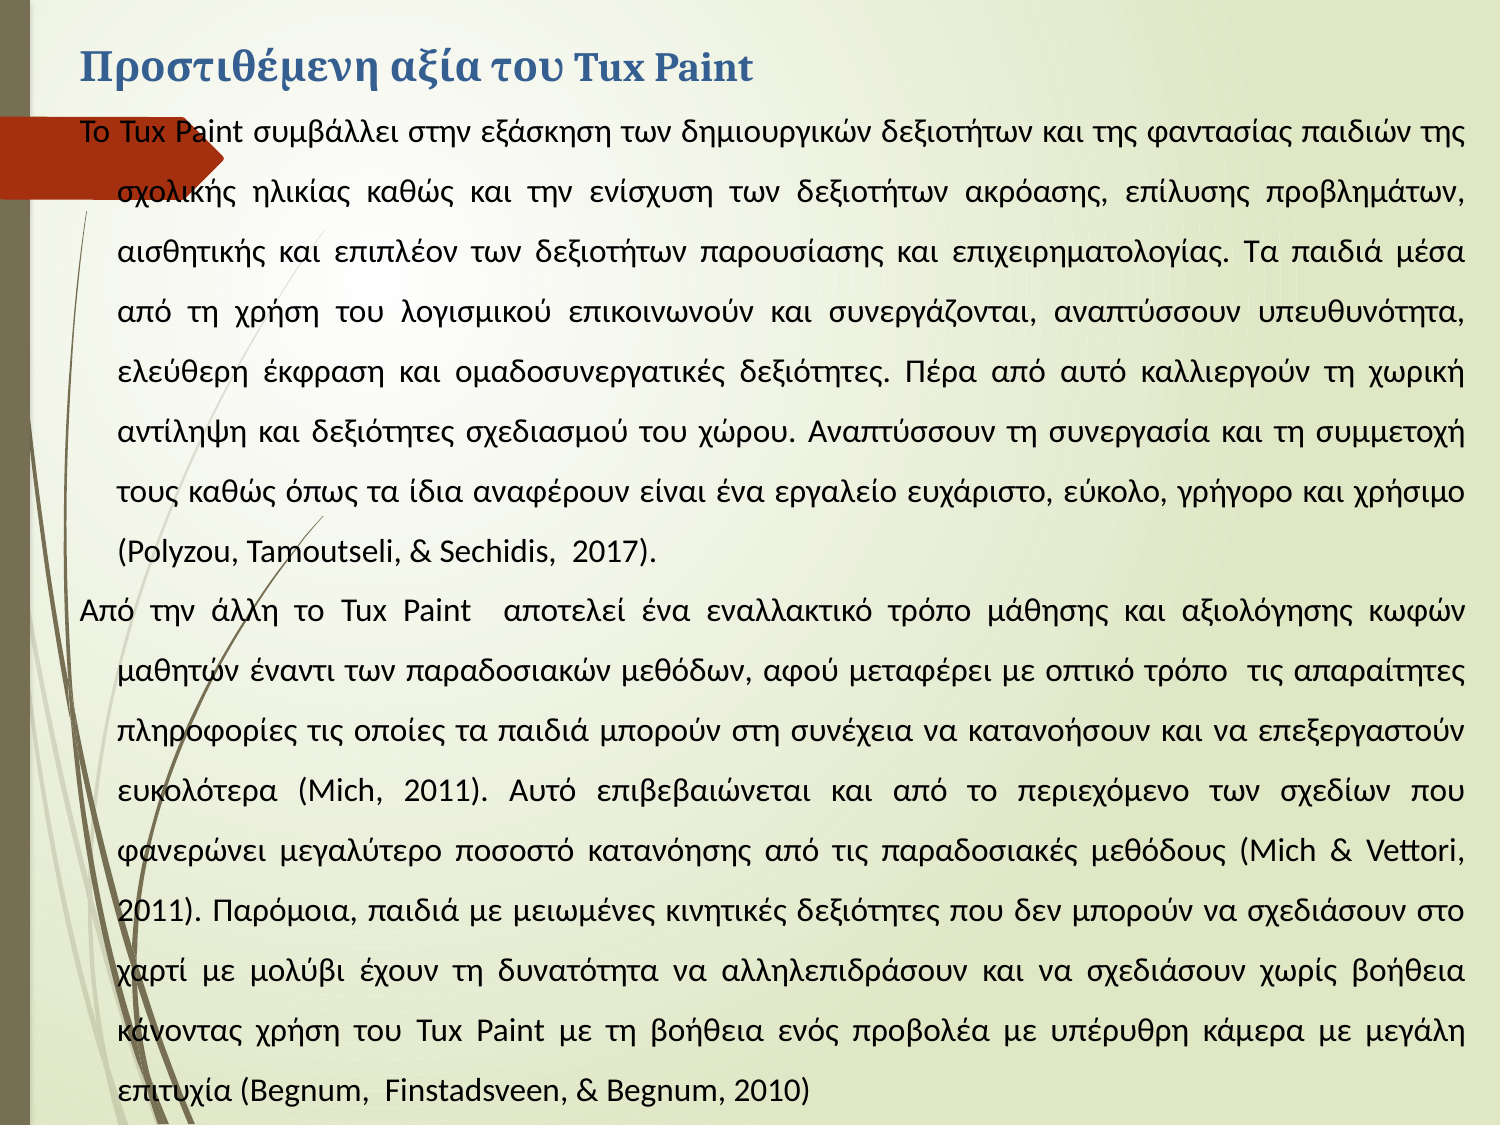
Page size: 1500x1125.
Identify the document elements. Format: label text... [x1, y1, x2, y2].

text_box Προστιθέμενη αξία του Tux Paint Το Tux Paint συμβάλλει στην εξάσκηση των δημιουργικών δεξιοτήτων και της φαντασίας παιδιών της σχολικής ηλικίας καθώς και την ενίσχυση των δεξιοτήτων ακρόασης, επίλυσης προβλημάτων, αισθητικής και επιπλέον των δεξιοτήτων παρουσίασης και επιχειρηματολογίας. Τα παιδιά μέσα από τη χρήση του λογισμικού επικοινωνούν και συνεργάζονται, αναπτύσσουν υπευθυνότητα, ελεύθερη έκφραση και ομαδοσυνεργατικές δεξιότητες. Πέρα από αυτό καλλιεργούν τη χωρική αντίληψη και δεξιότητες σχεδιασμού του χώρου. Αναπτύσσουν τη συνεργασία και τη συμμετοχή τους καθώς όπως τα ίδια αναφέρουν είναι ένα εργαλείο ευχάριστο, εύκολο, γρήγορο και χρήσιμο (Polyzou, Tamoutseli, & Sechidis, 2017). Από την άλλη το Tux Paint αποτελεί ένα εναλλακτικό τρόπο μάθησης και αξιολόγησης κωφών μαθητών έναντι των παραδοσιακών μεθόδων, αφού μεταφέρει με οπτικό τρόπο τις απαραίτητες πληροφορίες τις οποίες τα παιδιά μπορούν στη συνέχεια να κατανοήσουν και να επεξεργαστούν ευκολότερα (Mich, 2011). Αυτό επιβεβαιώνεται και από το περιεχόμενο των σχεδίων που φανερώνει μεγαλύτερο ποσοστό κατανόησης από τις παραδοσιακές μεθόδους (Mich & Vettori, 2011). Παρόμοια, παιδιά με μειωμένες κινητικές δεξιότητες που δεν μπορούν να σχεδιάσουν στο χαρτί με μολύβι έχουν τη δυνατότητα να αλληλεπιδράσουν και να σχεδιάσουν χωρίς βοήθεια κάνοντας χρήση του Tux Paint με τη βοήθεια ενός προβολέα με υπέρυθρη κάμερα με μεγάλη επιτυχία (Begnum, Finstadsveen, & Begnum, 2010) [64, 7, 1483, 1125]
